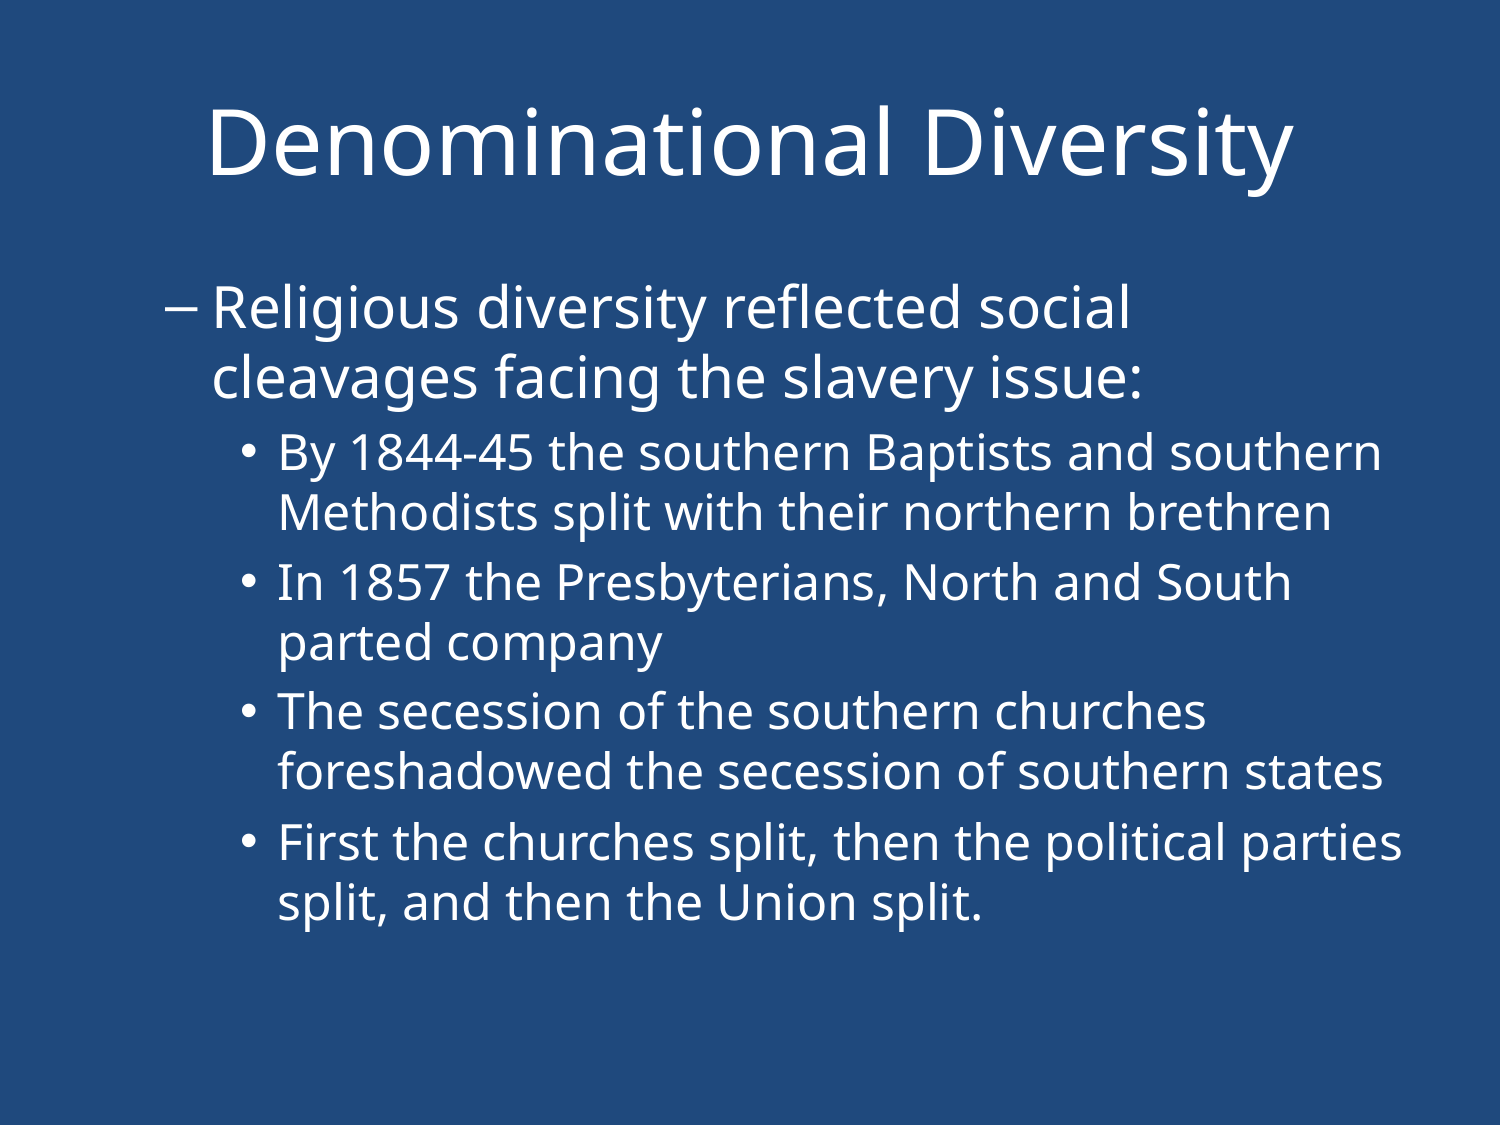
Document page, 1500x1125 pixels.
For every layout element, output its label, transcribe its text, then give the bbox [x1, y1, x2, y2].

list Religious diversity reflected social cleavages facing the slavery issue: By 1844-45 the southern Baptists and southern Methodists split with their northern brethren In 1857 the Presbyterians, North and South parted company The secession of the southern churches foreshadowed the secession of southern states First the churches split, then the political parties split, and then the Union split. [75, 262, 1425, 1005]
title Denominational Diversity [75, 45, 1425, 233]
